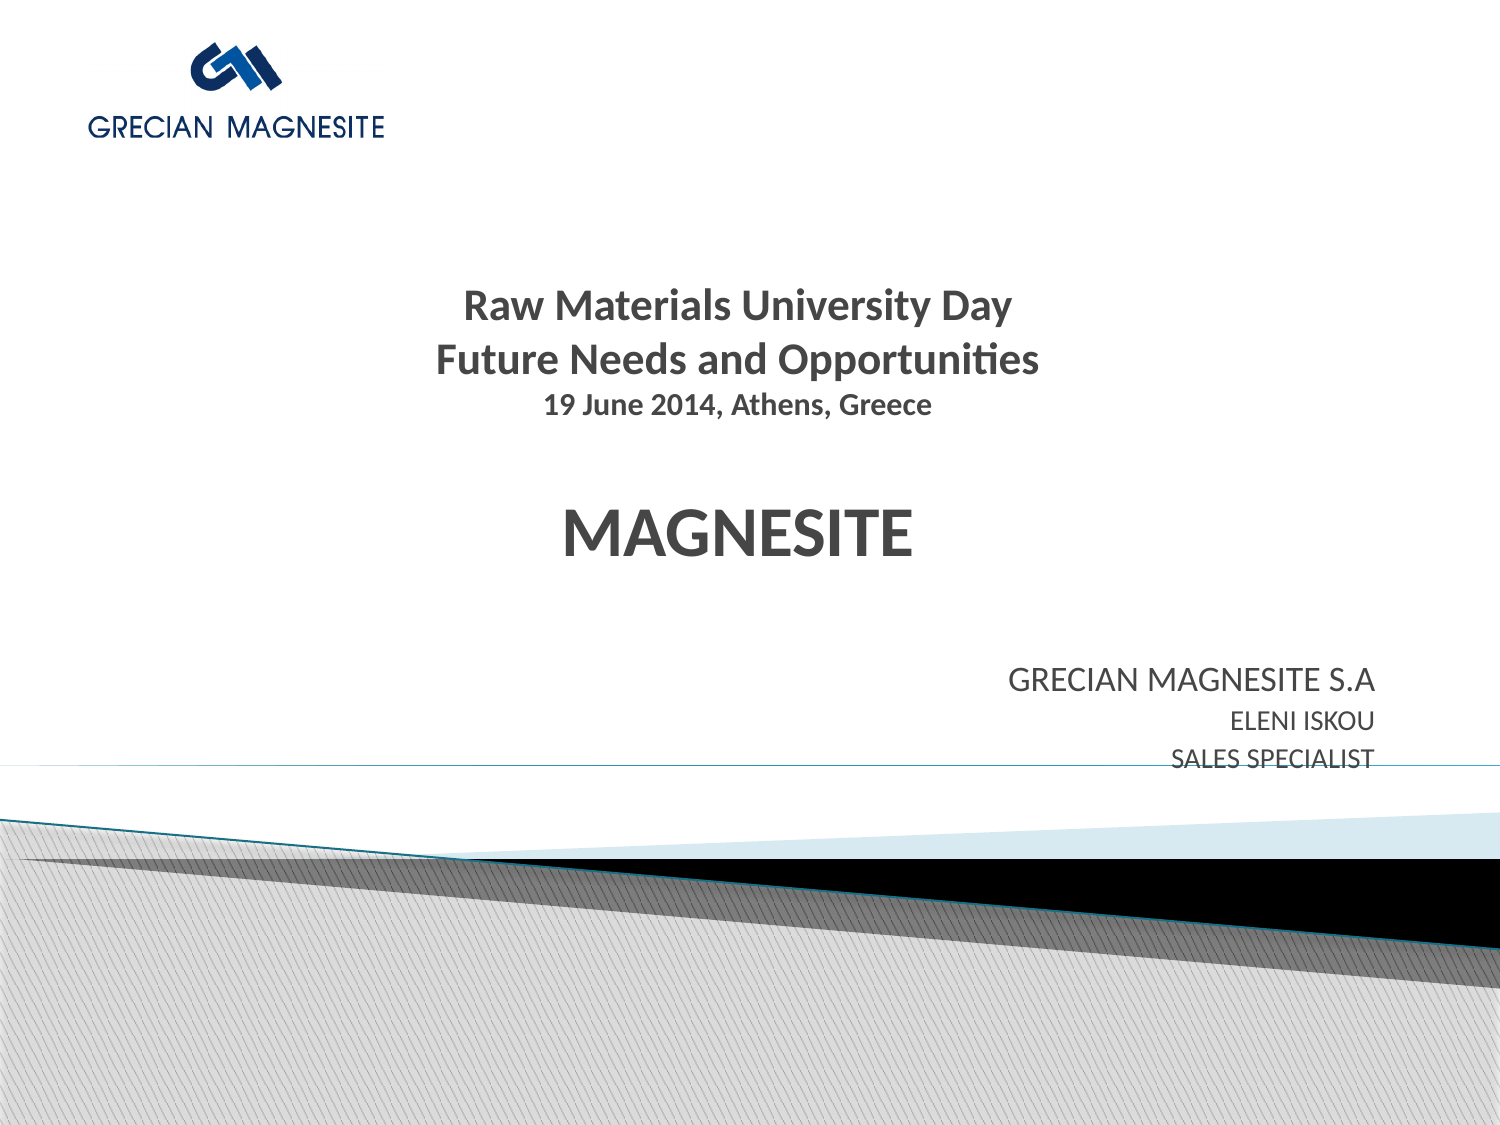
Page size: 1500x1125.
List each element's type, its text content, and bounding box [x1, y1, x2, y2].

title Raw Materials University Day Future Needs and Opportunities 19 June 2014, Athens, Greece MAGNESITE [100, 267, 1376, 578]
picture [5, 859, 1500, 989]
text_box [88, 42, 385, 138]
subtitle GRECIAN MAGNESITE S.A ELENI ISKOU SALES SPECIALIST [112, 586, 1388, 783]
